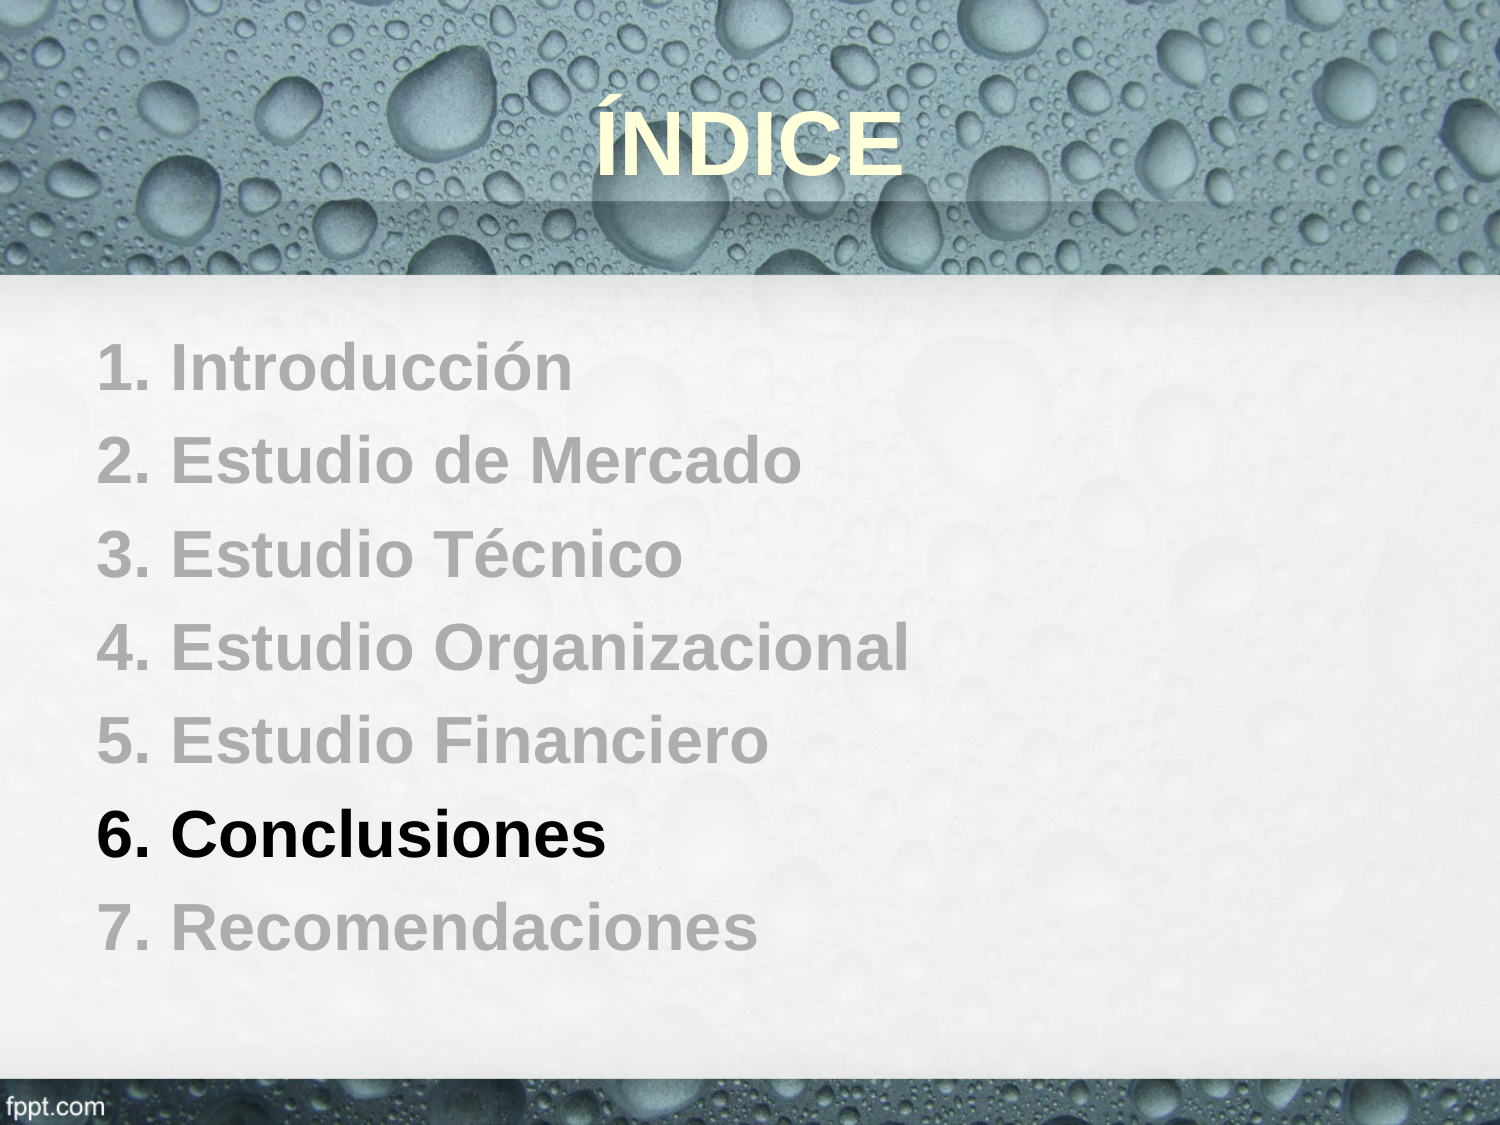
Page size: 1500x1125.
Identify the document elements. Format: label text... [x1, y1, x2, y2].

list 1. Introducción 2. Estudio de Mercado 3. Estudio Técnico 4. Estudio Organizacional 5. Estudio Financiero 6. Conclusiones 7. Recomendaciones [70, 316, 1421, 1060]
picture [0, 0, 1500, 1125]
title ÍNDICE [74, 44, 1426, 233]
